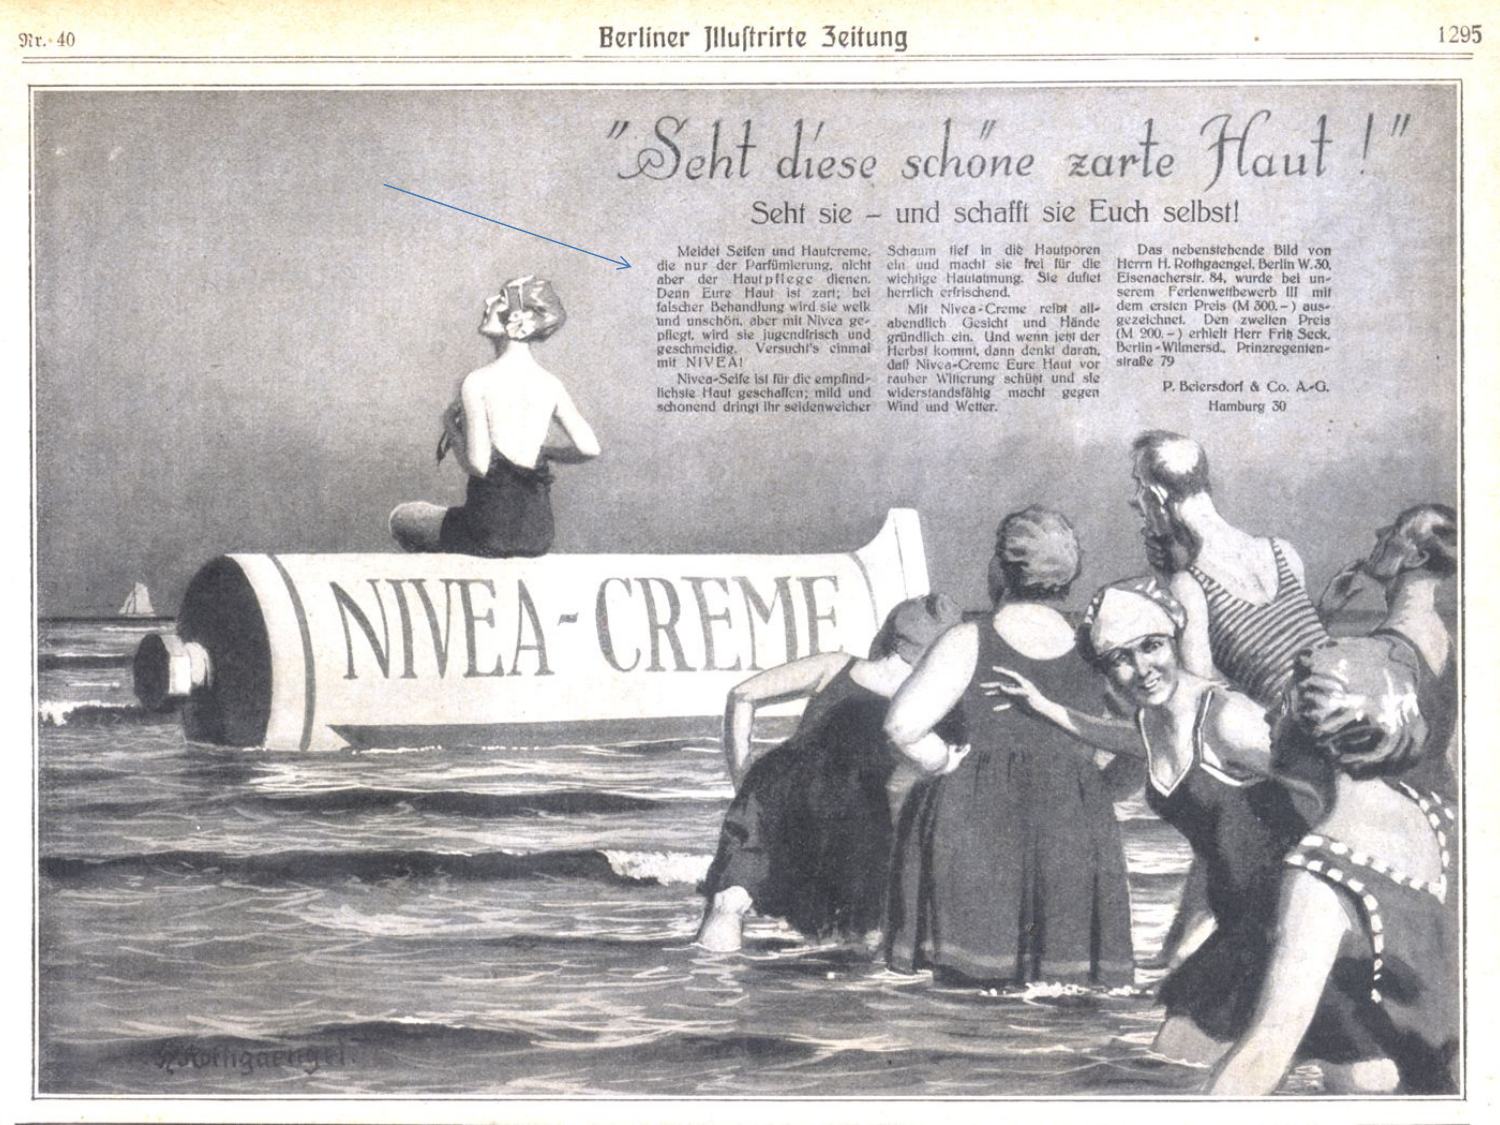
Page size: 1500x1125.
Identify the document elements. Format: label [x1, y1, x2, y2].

picture [0, 0, 1500, 1125]
text_box [383, 184, 632, 268]
